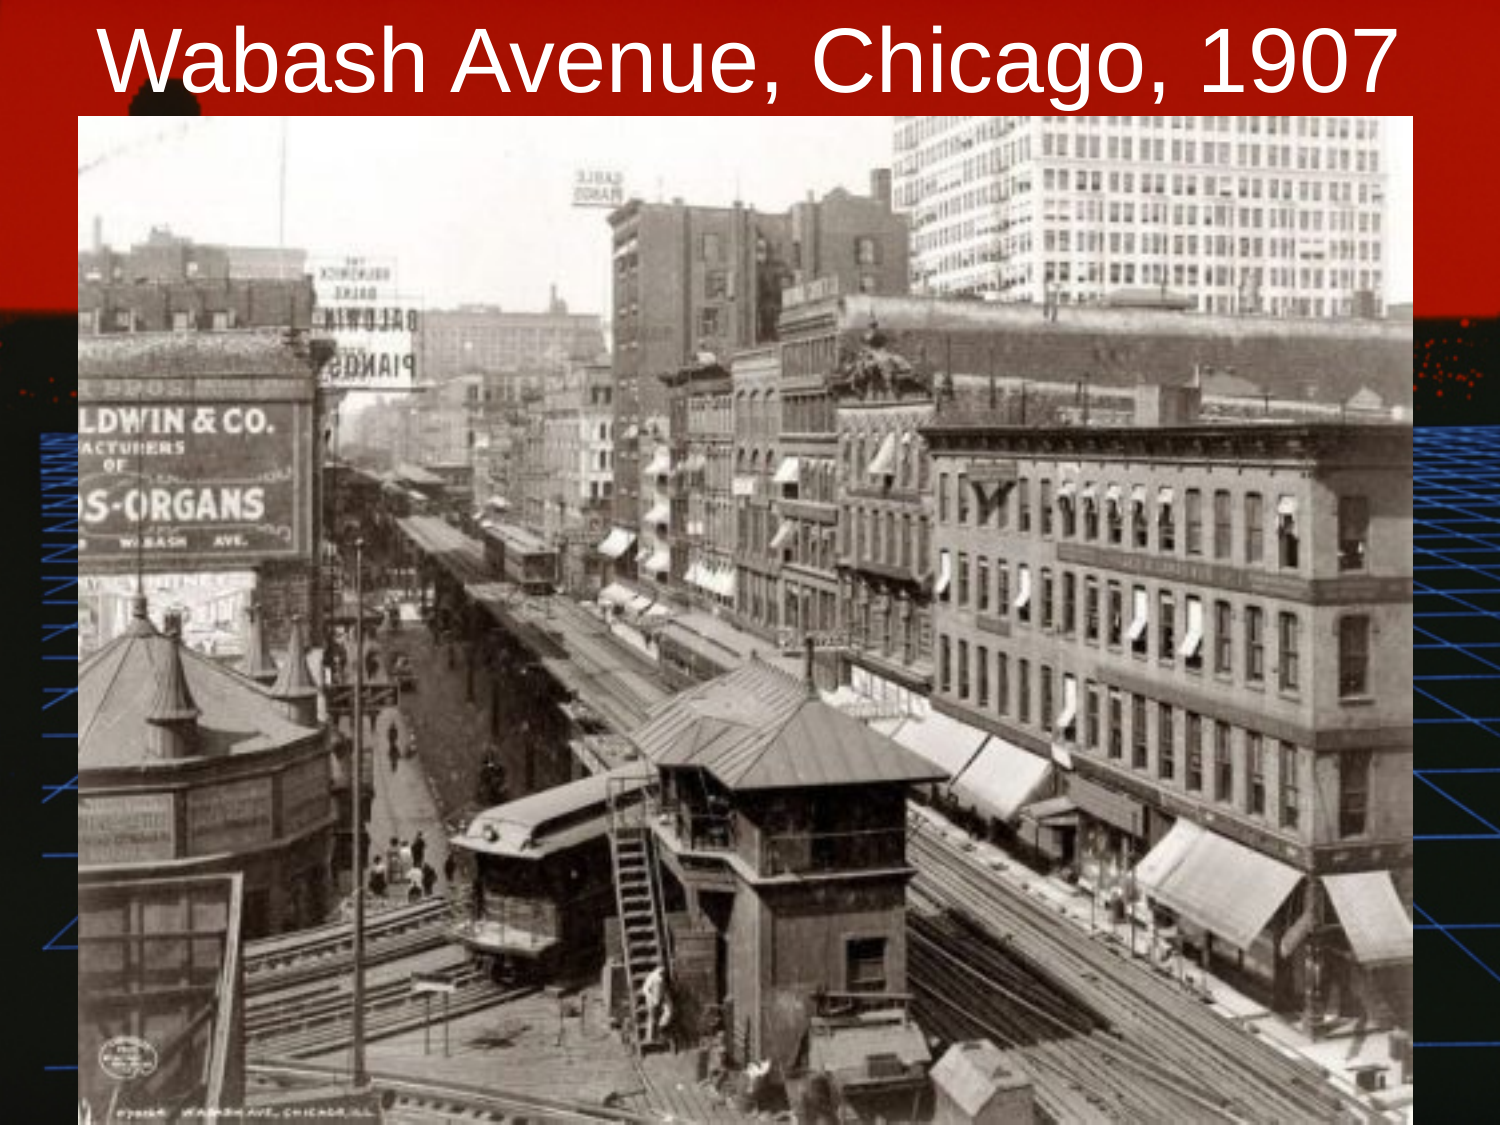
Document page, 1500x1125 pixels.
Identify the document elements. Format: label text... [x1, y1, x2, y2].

title Wabash Avenue, Chicago, 1907 [75, 0, 1425, 113]
slide_number 35 [1413, 1024, 1425, 1103]
picture [0, 0, 1500, 1125]
